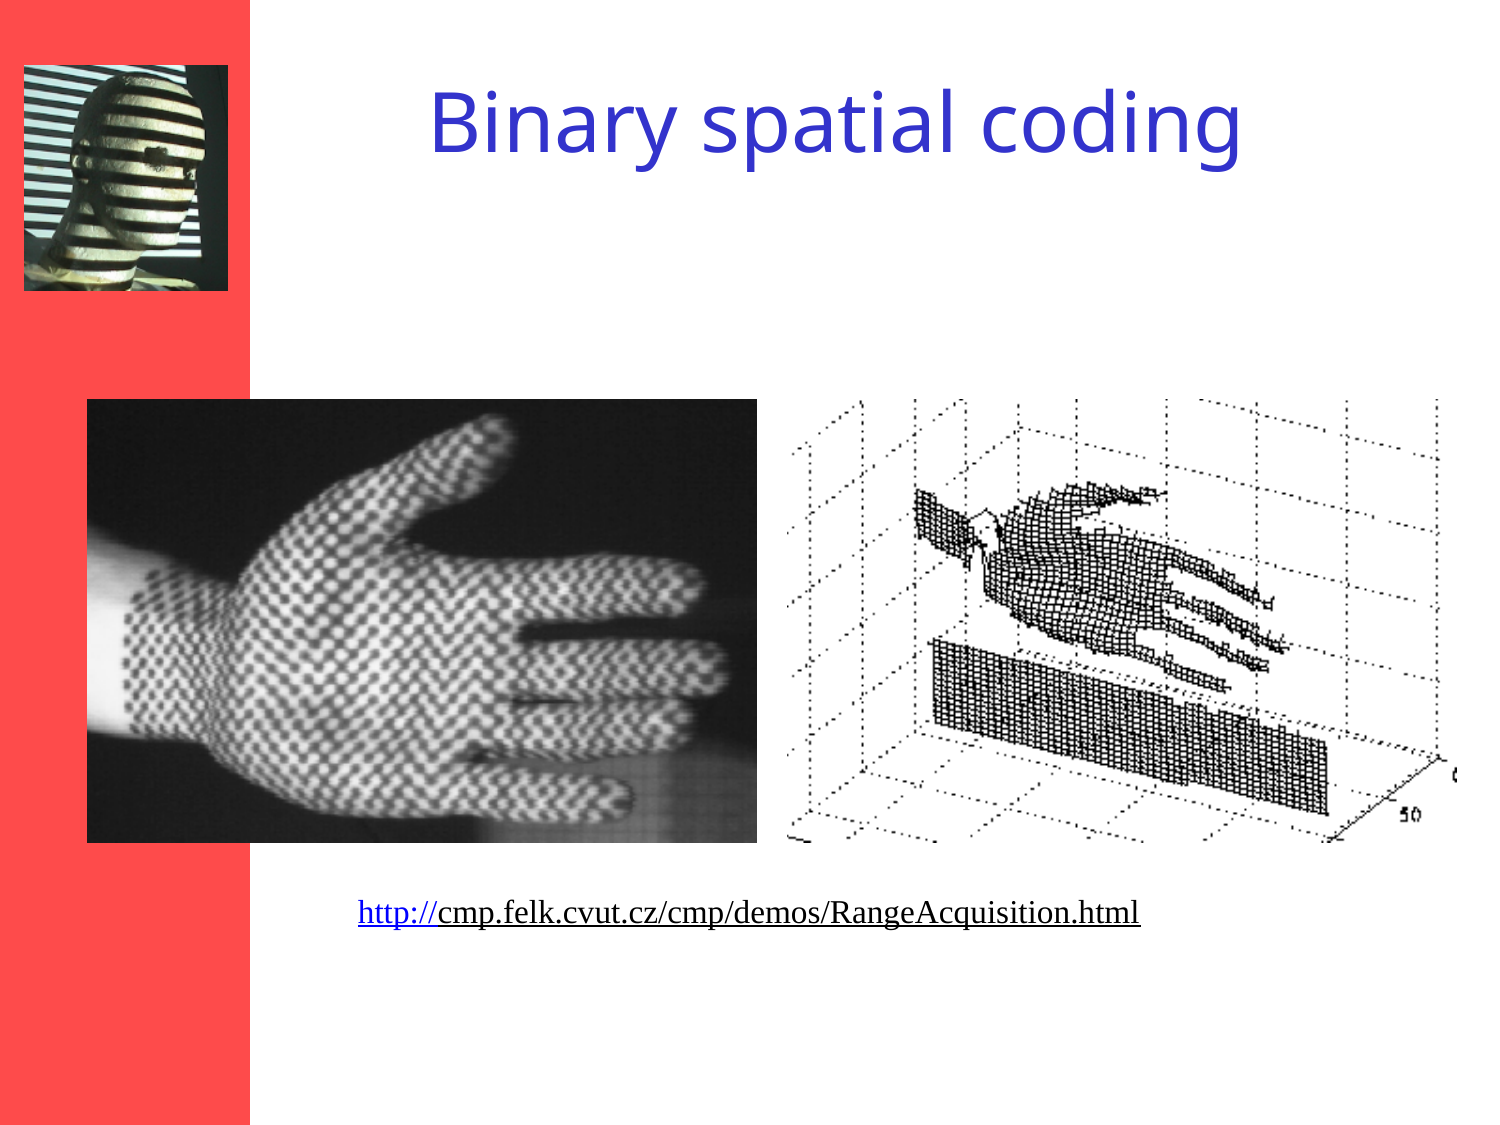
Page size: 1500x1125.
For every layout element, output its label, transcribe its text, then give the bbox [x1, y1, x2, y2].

picture [24, 65, 228, 291]
picture [787, 399, 1457, 843]
title Binary spatial coding [249, 62, 1463, 175]
picture [87, 399, 757, 843]
text_box http://cmp.felk.cvut.cz/cmp/demos/RangeAcquisition.html [343, 882, 1164, 938]
